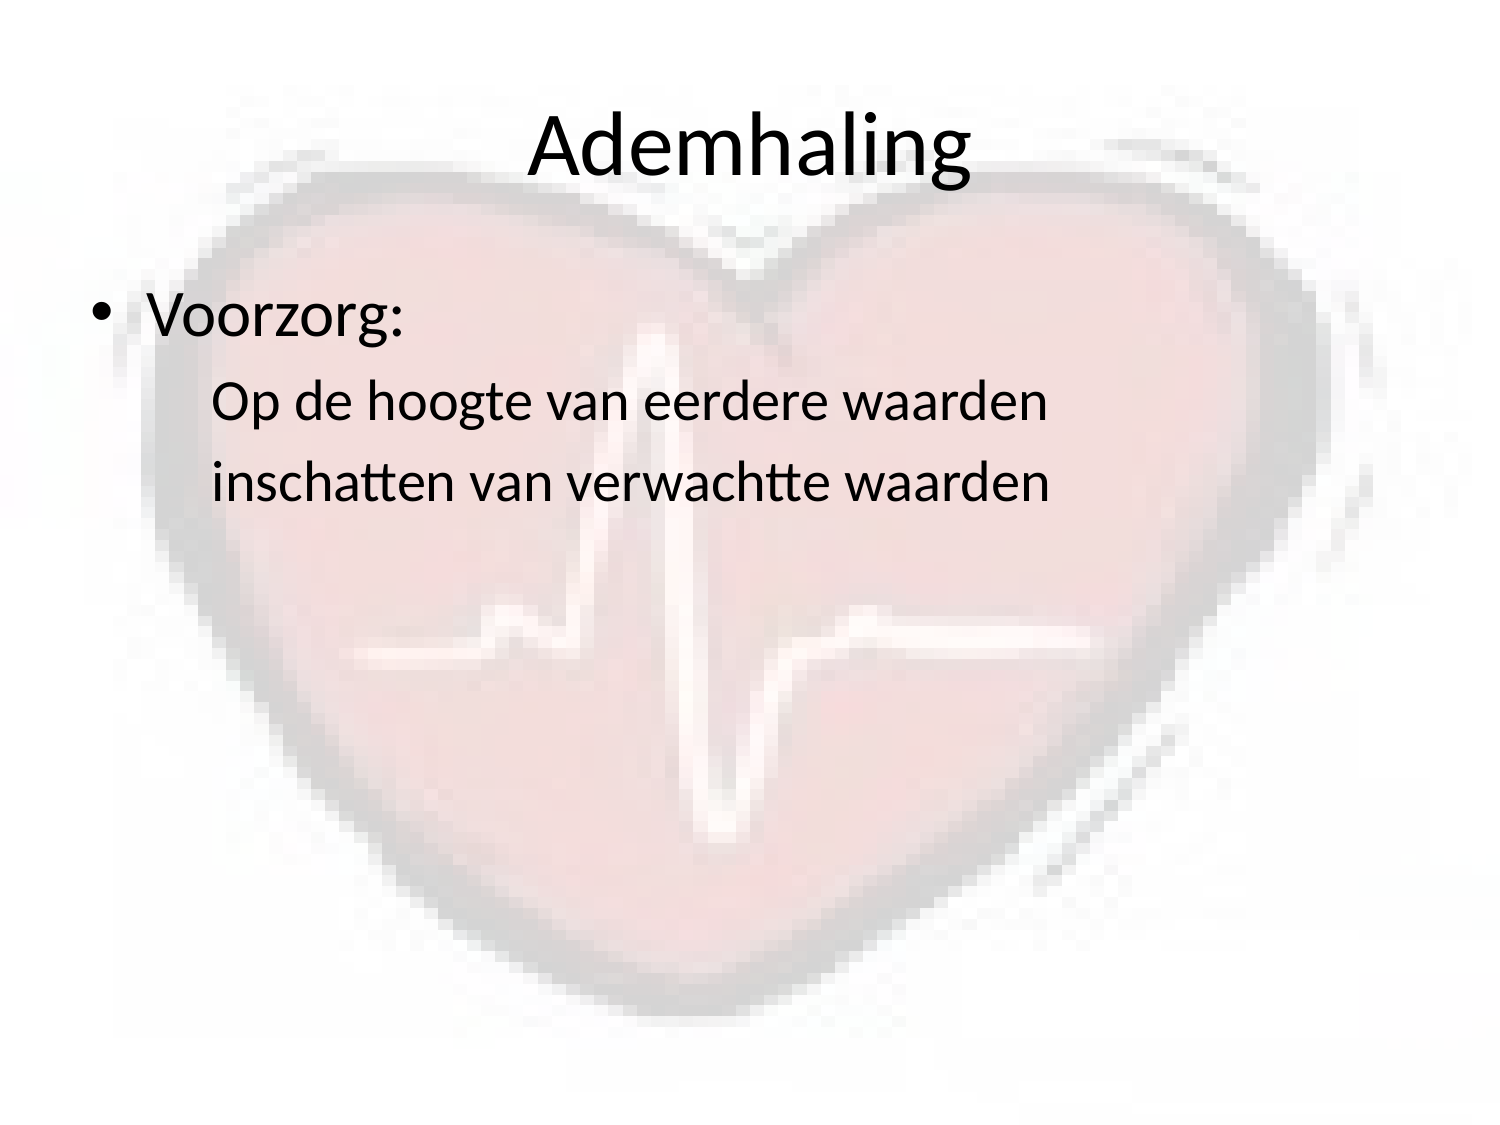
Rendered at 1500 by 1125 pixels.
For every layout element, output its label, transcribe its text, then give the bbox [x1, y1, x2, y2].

title Ademhaling [75, 45, 1425, 233]
list Voorzorg: Op de hoogte van eerdere waarden inschatten van verwachtte waarden [75, 262, 1425, 1005]
